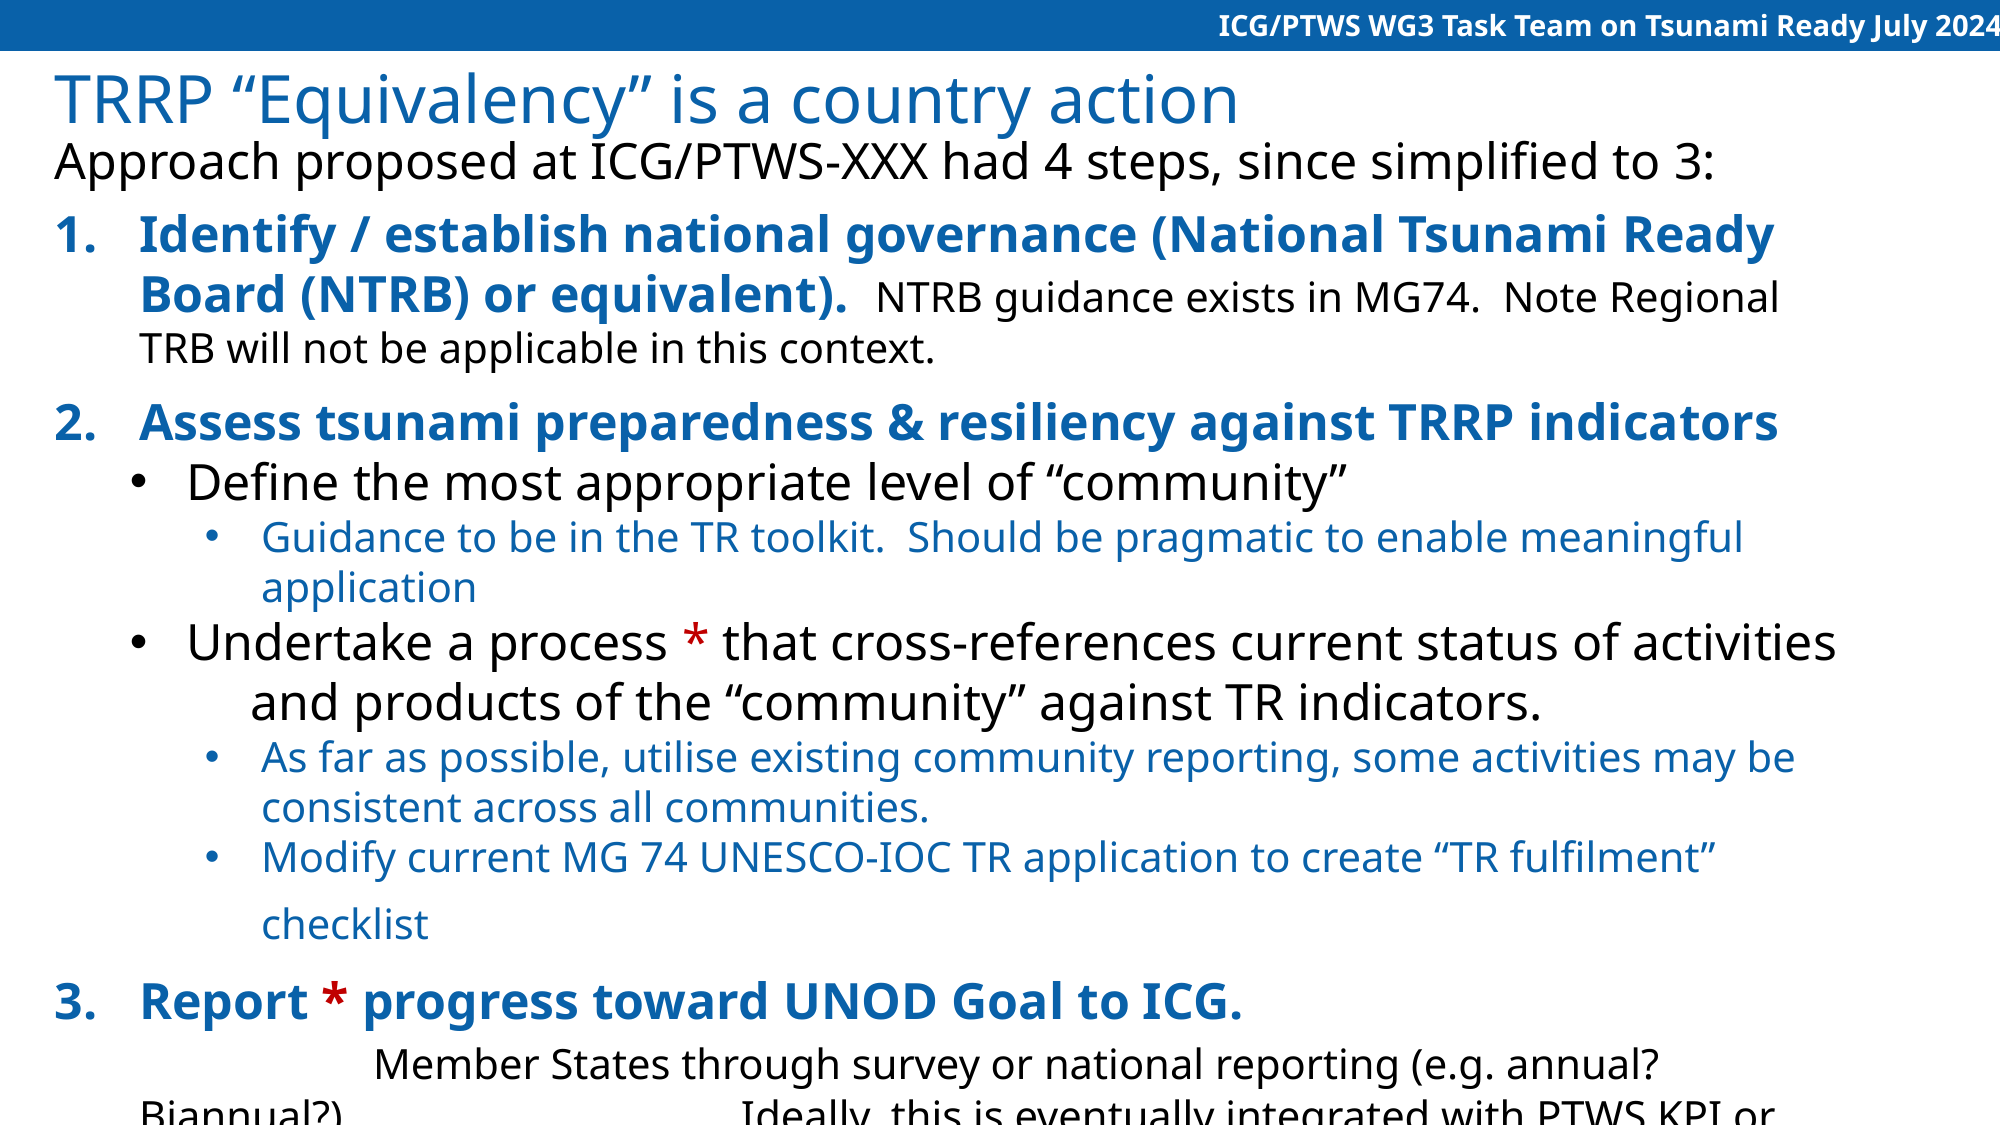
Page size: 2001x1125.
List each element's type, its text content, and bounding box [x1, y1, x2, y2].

text_box Approach proposed at ICG/PTWS-XXX had 4 steps, since simplified to 3: Identify / establish national governance (National Tsunami Ready Board (NTRB) or equivalent). NTRB guidance exists in MG74. Note Regional TRB will not be applicable in this context. Assess tsunami preparedness & resiliency against TRRP indicators Define the most appropriate level of “community” Guidance to be in the TR toolkit. Should be pragmatic to enable meaningful application Undertake a process * that cross-references current status of activities and products of the “community” against TR indicators. As far as possible, utilise existing community reporting, some activities may be consistent across all communities. Modify current MG 74 UNESCO-IOC TR application to create “TR fulfilment” checklist Report * progress toward UNOD Goal to ICG. Member States through survey or national reporting (e.g. annual? Biannual?). Ideally, this is eventually integrated with PTWS KPI or National Reporting. * to be proposed by Task Team for SC September 2024. [40, 122, 1882, 1125]
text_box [0, 0, 2000, 51]
text_box TRRP “Equivalency” is a country action [40, 51, 2000, 145]
